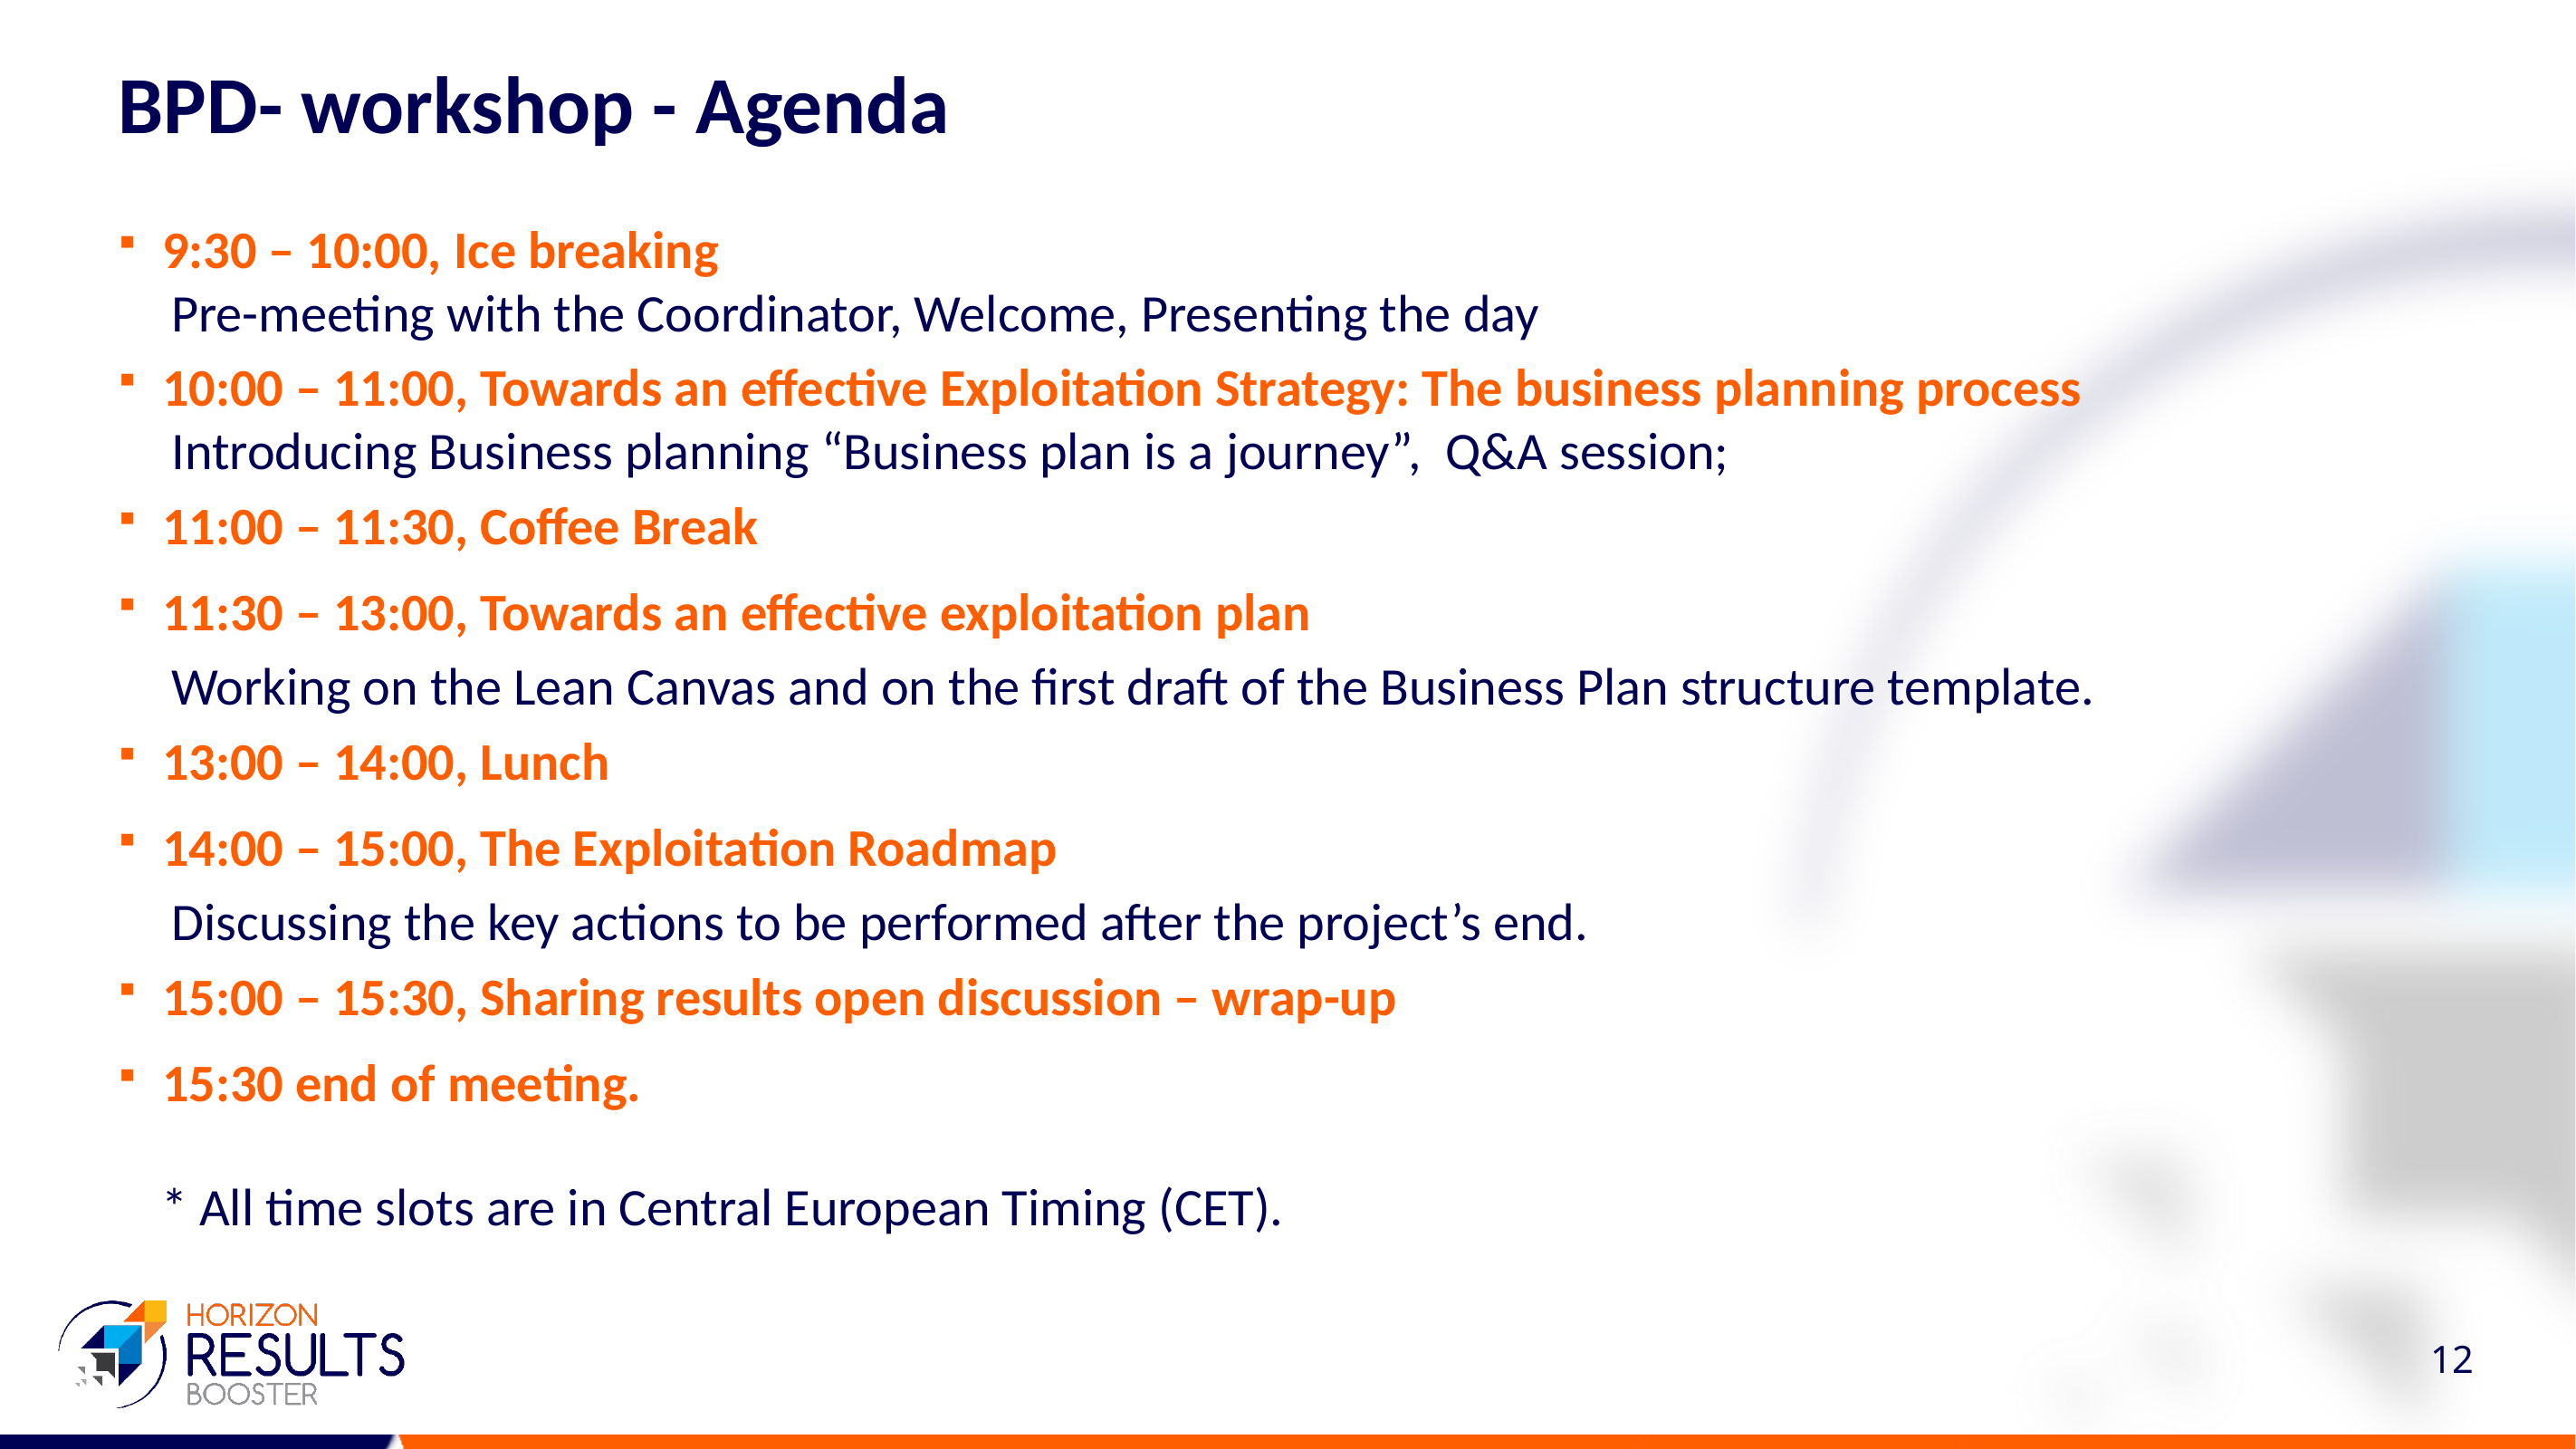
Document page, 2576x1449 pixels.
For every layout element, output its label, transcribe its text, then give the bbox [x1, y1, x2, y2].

text_box * All time slots are in Central European Timing (CET). [120, 1173, 1318, 1317]
slide_number 12 [2399, 1329, 2506, 1400]
text_box 9:30 – 10:00, Ice breaking Pre-meeting with the Coordinator, Welcome, Presenting the day 10:00 – 11:00, Towards an effective Exploitation Strategy: The business planning process Introducing Business planning “Business plan is a journey”, Q&A session; 11:00 – 11:30, Coffee Break 11:30 – 13:00, Towards an effective exploitation plan Working on the Lean Canvas and on the first draft of the Business Plan structure template. 13:00 – 14:00, Lunch 14:00 – 15:00, The Exploitation Roadmap Discussing the key actions to be performed after the project’s end. 15:00 – 15:30, Sharing results open discussion – wrap-up 15:30 end of meeting. [118, 215, 2518, 1127]
picture [0, 55, 2576, 1449]
title BPD- workshop - Agenda [118, 33, 2317, 169]
picture [36, 1279, 426, 1431]
